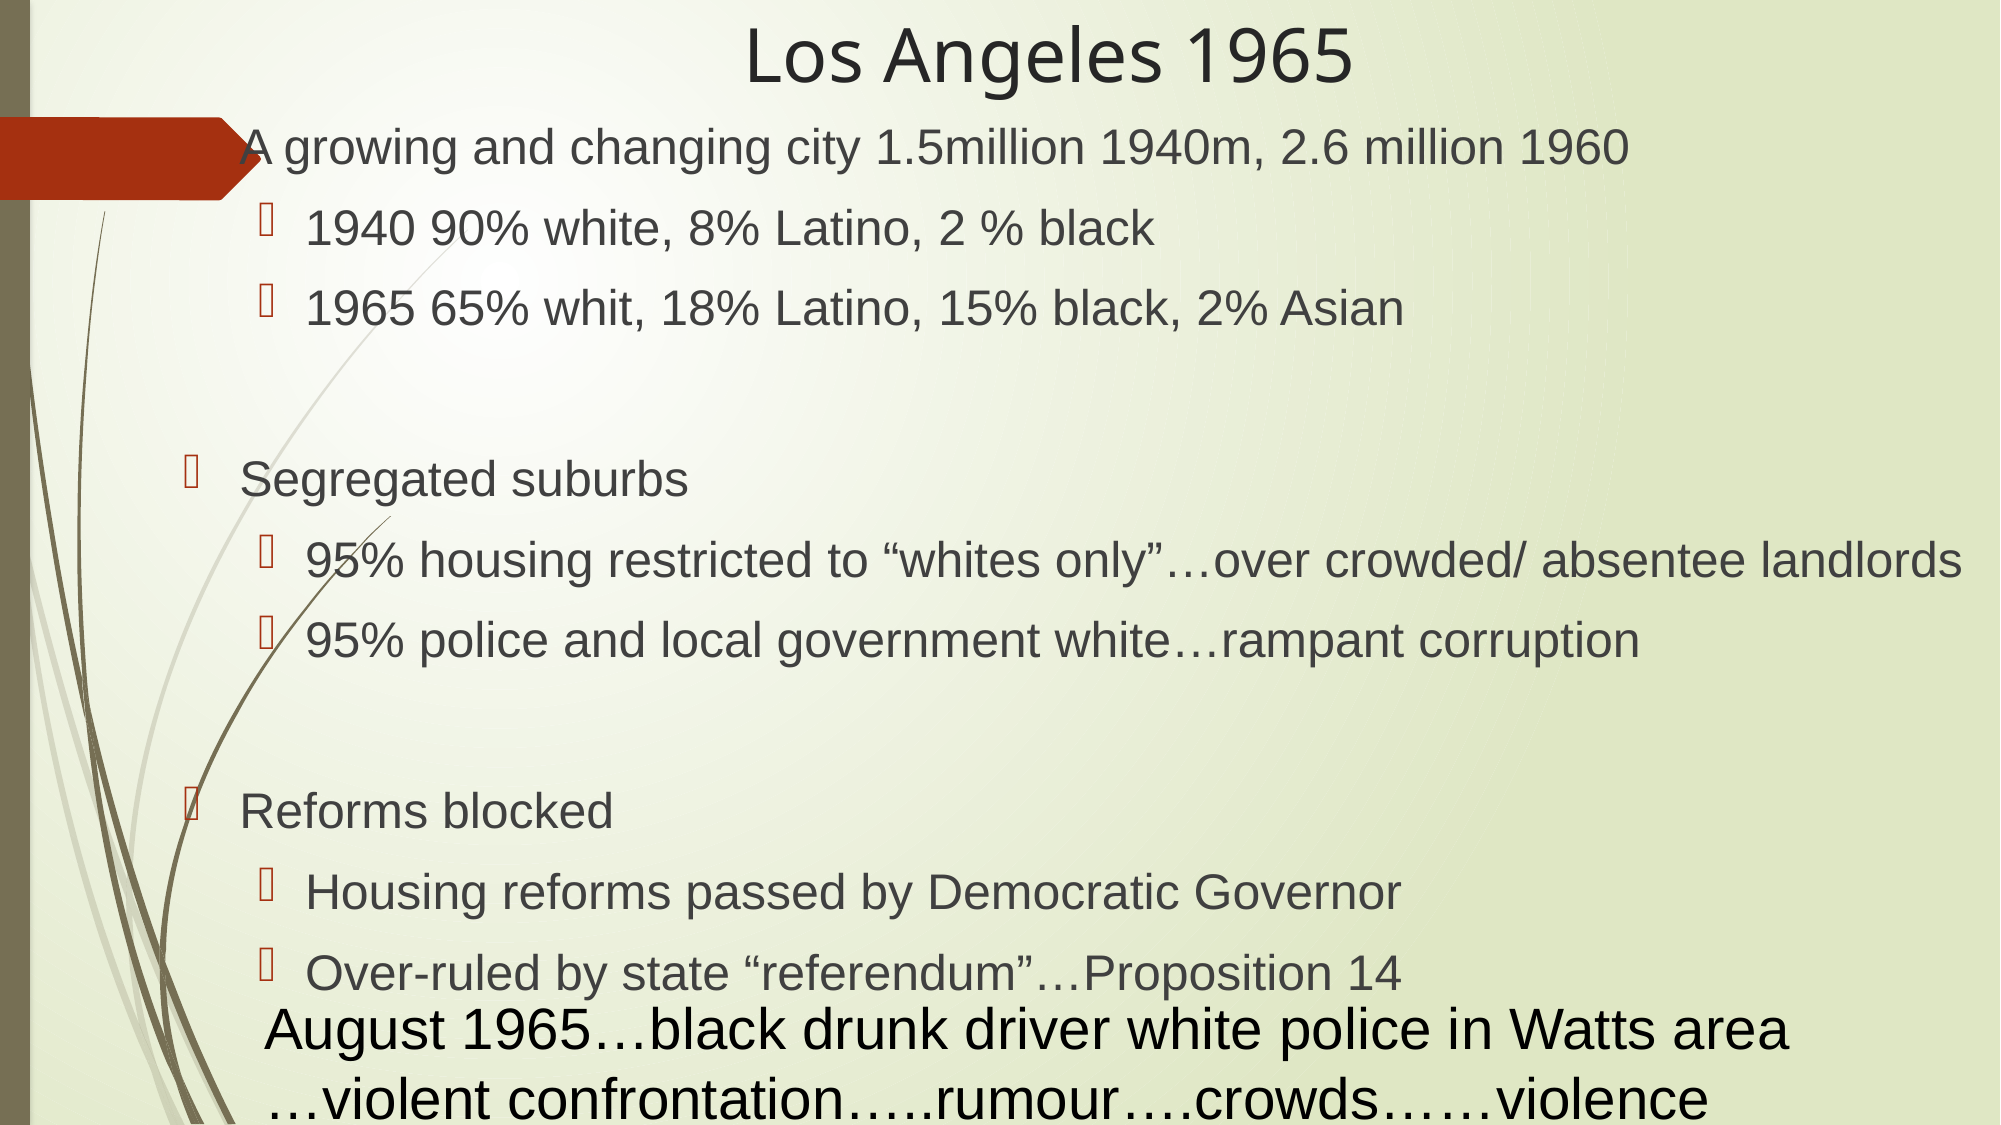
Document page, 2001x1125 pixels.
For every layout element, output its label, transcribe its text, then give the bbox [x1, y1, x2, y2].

title Los Angeles 1965 [318, 0, 1781, 106]
list A growing and changing city 1.5million 1940m, 2.6 million 1960 1940 90% white, 8% Latino, 2 % black 1965 65% whit, 18% Latino, 15% black, 2% Asian Segregated suburbs 95% housing restricted to “whites only”…over crowded/ absentee landlords 95% police and local government white…rampant corruption Reforms blocked Housing reforms passed by Democratic Governor Over-ruled by state “referendum”…Proposition 14 [168, 106, 2000, 1022]
text_box August 1965…black drunk driver white police in Watts area …violent confrontation…..rumour….crowds……violence [249, 983, 2000, 1125]
